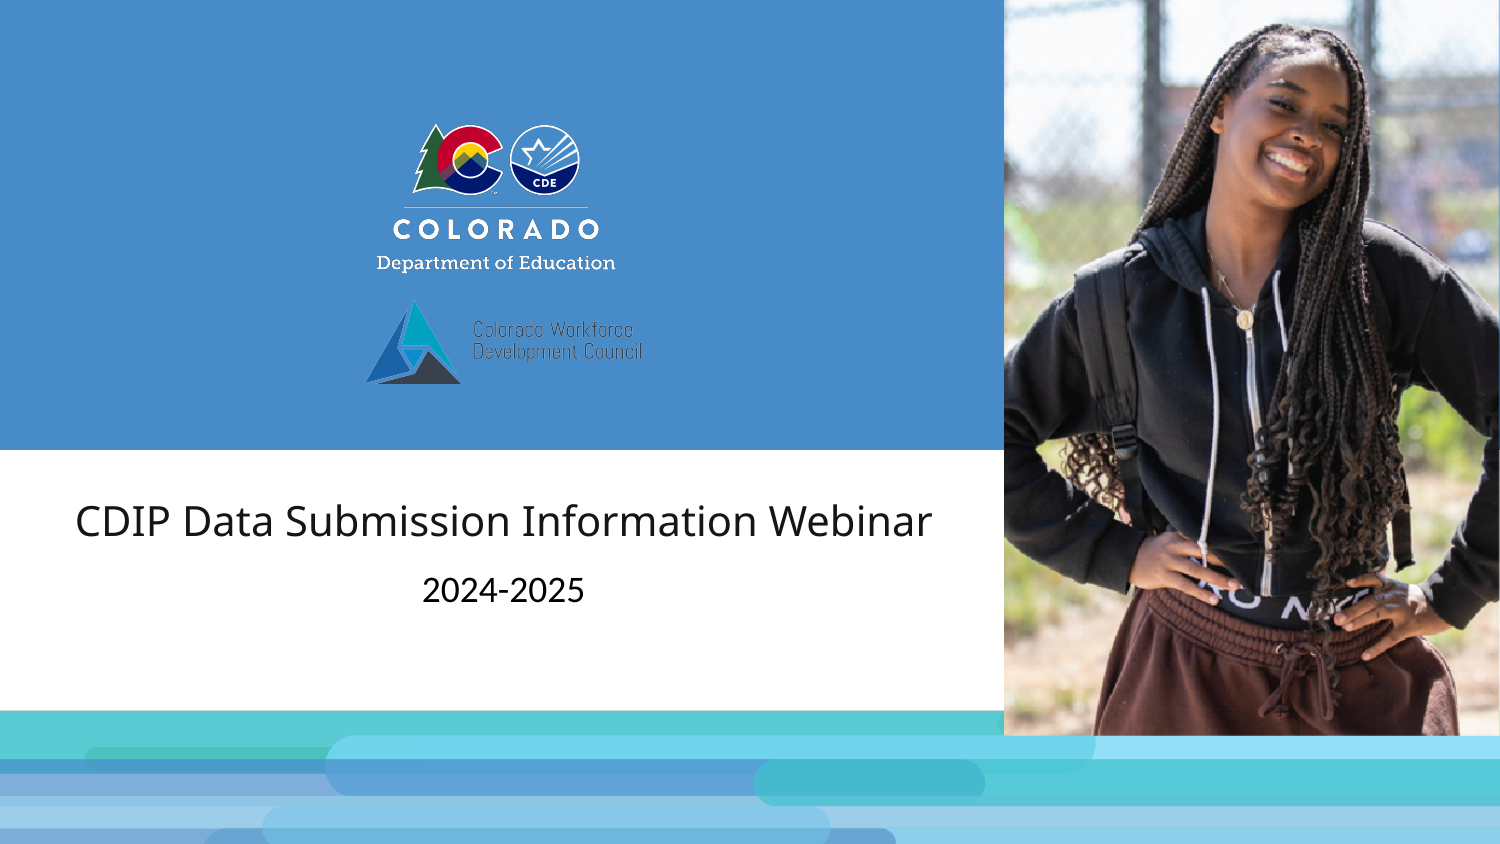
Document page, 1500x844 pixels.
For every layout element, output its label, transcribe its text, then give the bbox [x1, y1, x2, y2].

picture [365, 300, 642, 384]
title CDIP Data Submission Information Webinar [30, 495, 978, 545]
text_box 2024-2025 [406, 557, 601, 618]
picture [376, 122, 616, 274]
picture [0, 0, 1500, 844]
